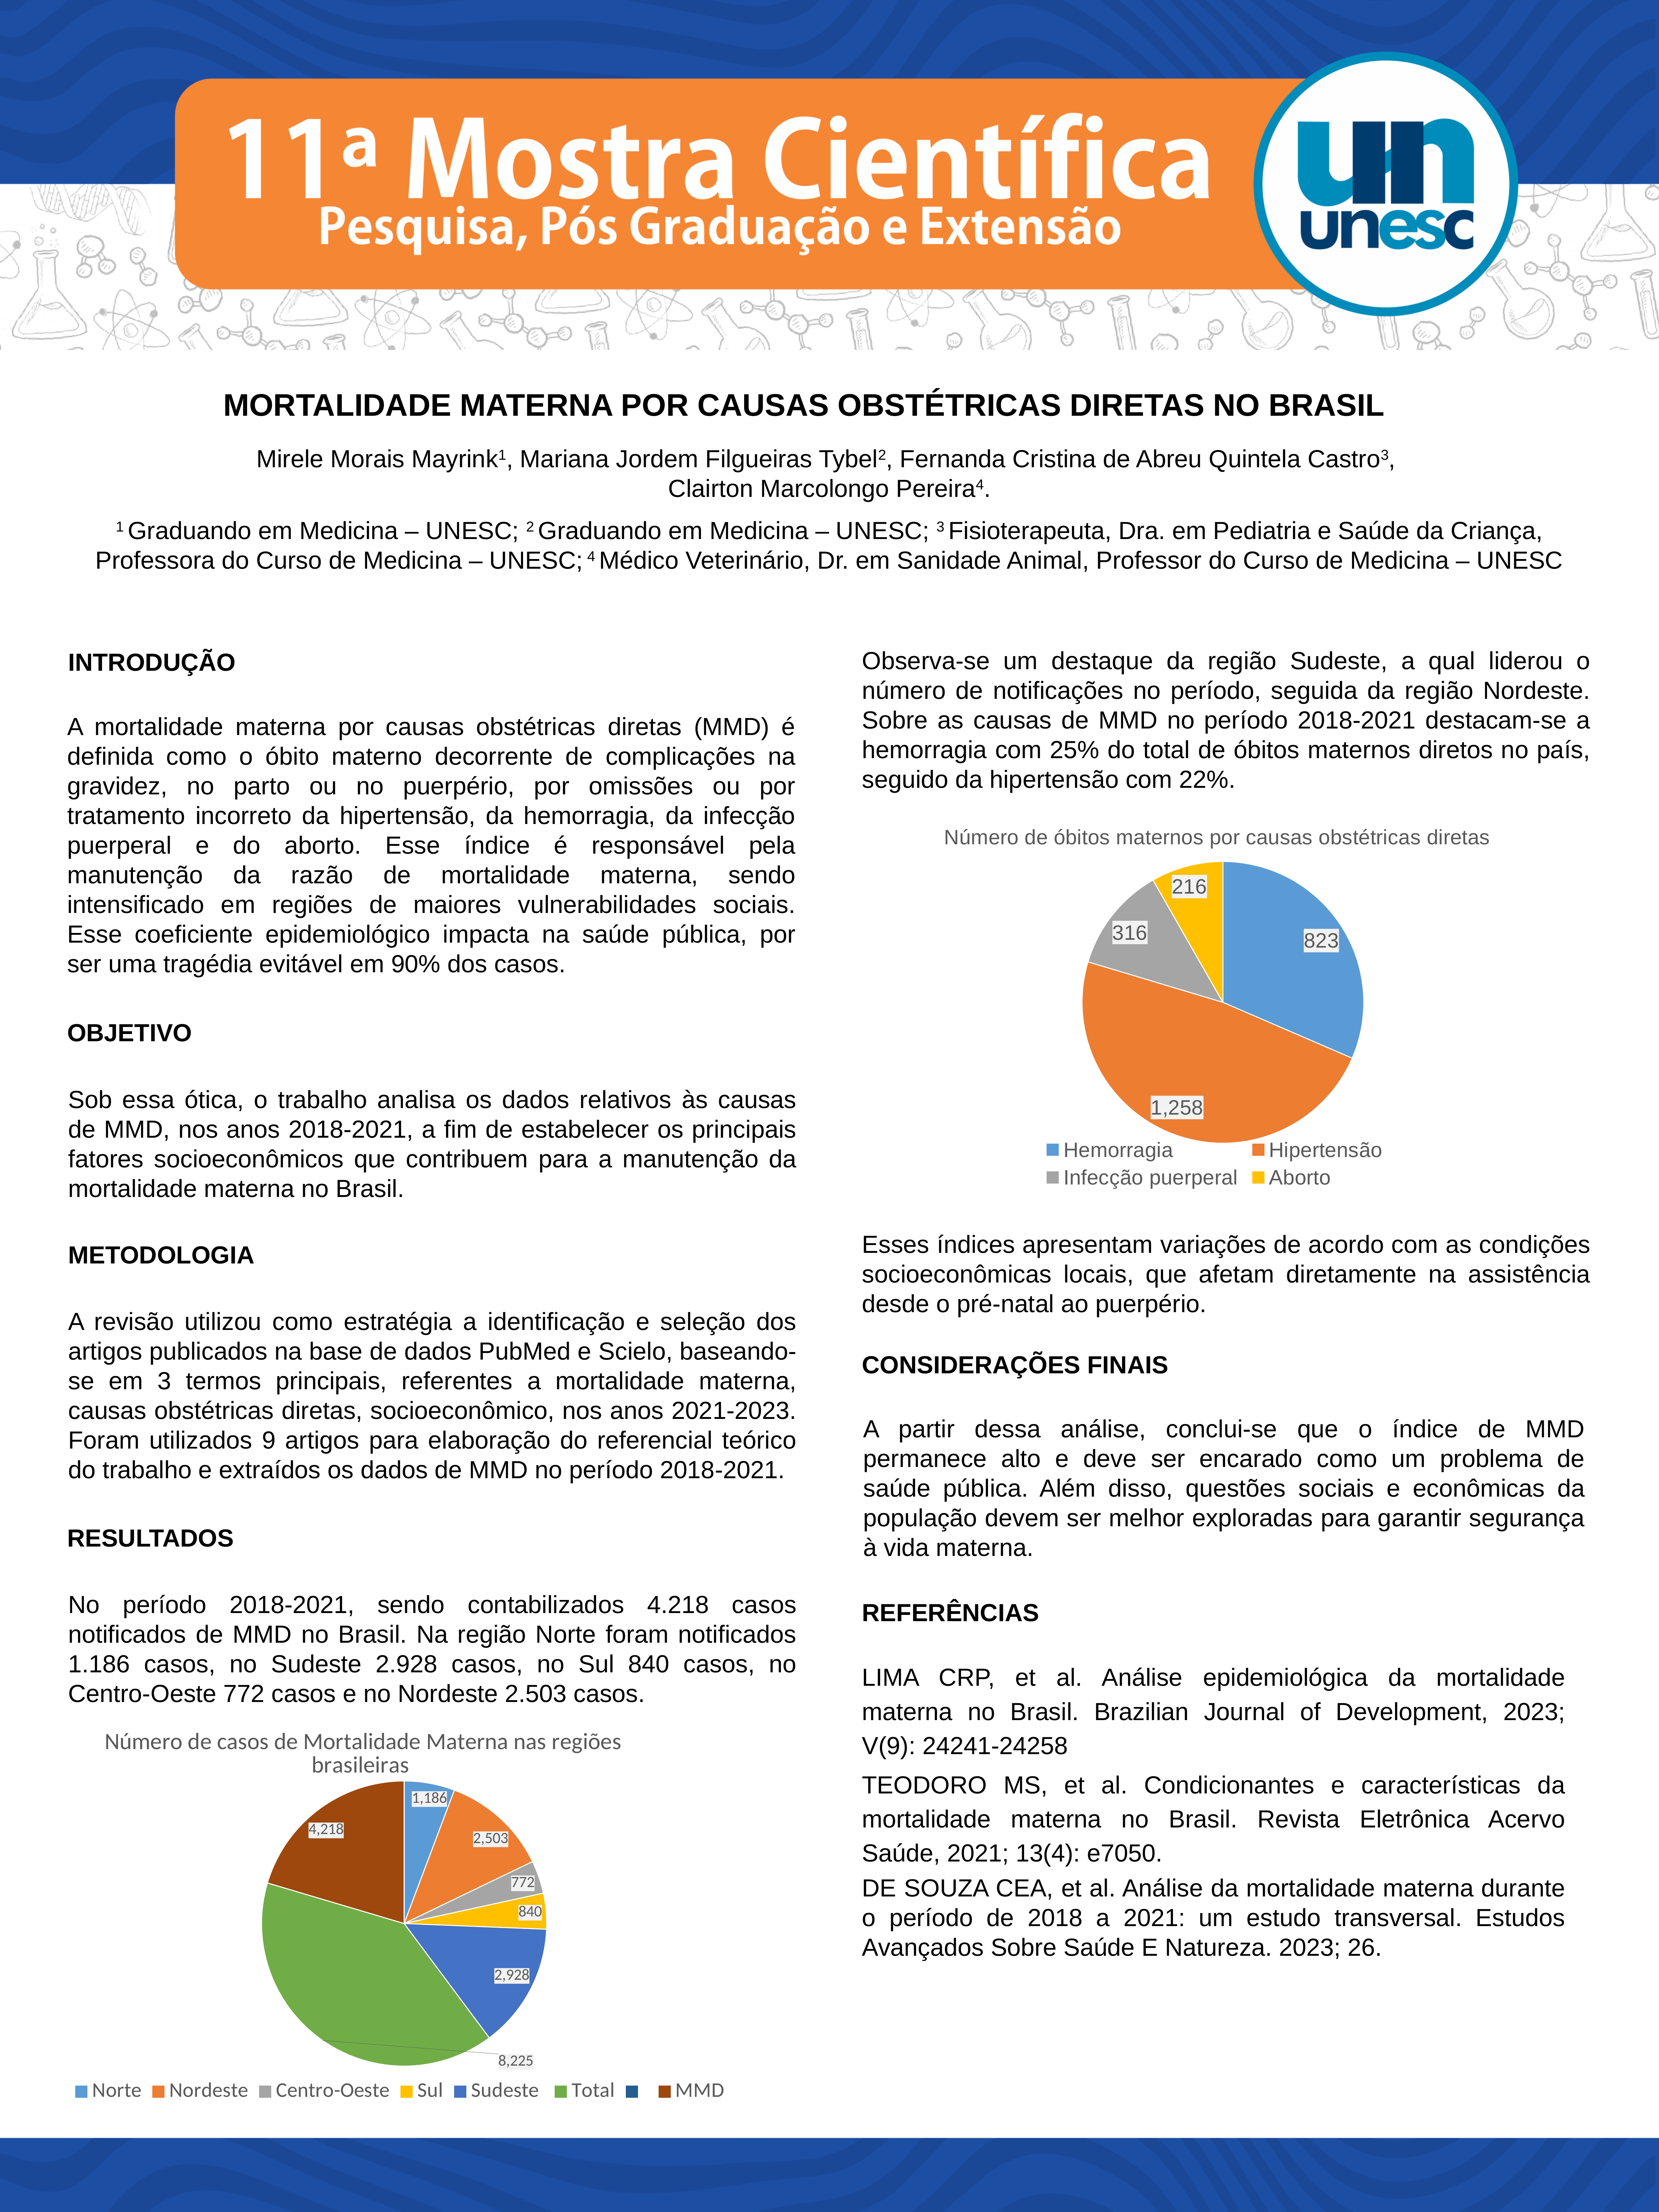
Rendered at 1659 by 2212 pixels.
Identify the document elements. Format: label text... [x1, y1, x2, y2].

text_box A mortalidade materna por causas obstétricas diretas (MMD) é definida como o óbito materno decorrente de complicações na gravidez, no parto ou no puerpério, por omissões ou por tratamento incorreto da hipertensão, da hemorragia, da infecção puerperal e do aborto. Esse índice é responsável pela manutenção da razão de mortalidade materna, sendo intensificado em regiões de maiores vulnerabilidades sociais. Esse coeficiente epidemiológico impacta na saúde pública, por ser uma tragédia evitável em 90% dos casos. [62, 708, 801, 980]
text_box OBJETIVO [62, 1014, 454, 1049]
text_box Observa-se um destaque da região Sudeste, a qual liderou o número de notificações no período, seguida da região Nordeste. Sobre as causas de MMD no período 2018-2021 destacam-se a hemorragia com 25% do total de óbitos maternos diretos no país, seguido da hipertensão com 22%. [857, 642, 1596, 795]
text_box LIMA CRP, et al. Análise epidemiológica da mortalidade materna no Brasil. Brazilian Journal of Development, 2023; V(9): 24241-24258 TEODORO MS, et al. Condicionantes e características da mortalidade materna no Brasil. Revista Eletrônica Acervo Saúde, 2021; 13(4): e7050. DE SOUZA CEA, et al. Análise da mortalidade materna durante o período de 2018 a 2021: um estudo transversal. Estudos Avançados Sobre Saúde E Natureza. 2023; 26. [857, 1655, 1570, 1963]
text_box No período 2018-2021, sendo contabilizados 4.218 casos notificados de MMD no Brasil. Na região Norte foram notificados 1.186 casos, no Sudeste 2.928 casos, no Sul 840 casos, no Centro-Oeste 772 casos e no Nordeste 2.503 casos. [63, 1586, 802, 1710]
text_box A partir dessa análise, conclui-se que o índice de MMD permanece alto e deve ser encarado como um problema de saúde pública. Além disso, questões sociais e econômicas da população devem ser melhor exploradas para garantir segurança à vida materna. [852, 1410, 1596, 1563]
chart [846, 809, 1589, 1194]
picture [0, 0, 1659, 2212]
text_box REFERÊNCIAS [857, 1594, 1378, 1629]
text_box Esses índices apresentam variações de acordo com as condições socioeconômicas locais, que afetam diretamente na assistência desde o pré-natal ao puerpério. [857, 1226, 1596, 1320]
text_box Sob essa ótica, o trabalho analisa os dados relativos às causas de MMD, nos anos 2018-2021, a fim de estabelecer os principais fatores socioeconômicos que contribuem para a manutenção da mortalidade materna no Brasil. [63, 1081, 802, 1205]
text_box 1 Graduando em Medicina – UNESC; 2 Graduando em Medicina – UNESC; 3 Fisioterapeuta, Dra. em Pediatria e Saúde da Criança, Professora do Curso de Medicina – UNESC; 4 Médico Veterinário, Dr. em Sanidade Animal, Professor do Curso de Medicina – UNESC [70, 512, 1589, 606]
text_box Mirele Morais Mayrink1, Mariana Jordem Filgueiras Tybel2, Fernanda Cristina de Abreu Quintela Castro3, Clairton Marcolongo Pereira4. [22, 440, 1637, 534]
text_box CONSIDERAÇÕES FINAIS [857, 1346, 1297, 1381]
text_box MORTALIDADE MATERNA POR CAUSAS OBSTÉTRICAS DIRETAS NO BRASIL [142, 382, 1467, 424]
chart [22, 1721, 802, 2119]
text_box A revisão utilizou como estratégia a identificação e seleção dos artigos publicados na base de dados PubMed e Scielo, baseando-se em 3 termos principais, referentes a mortalidade materna, causas obstétricas diretas, socioeconômico, nos anos 2021-2023. Foram utilizados 9 artigos para elaboração do referencial teórico do trabalho e extraídos os dados de MMD no período 2018-2021. [63, 1303, 802, 1486]
text_box METODOLOGIA [63, 1236, 660, 1271]
text_box INTRODUÇÃO [63, 644, 503, 678]
text_box RESULTADOS [62, 1519, 502, 1554]
